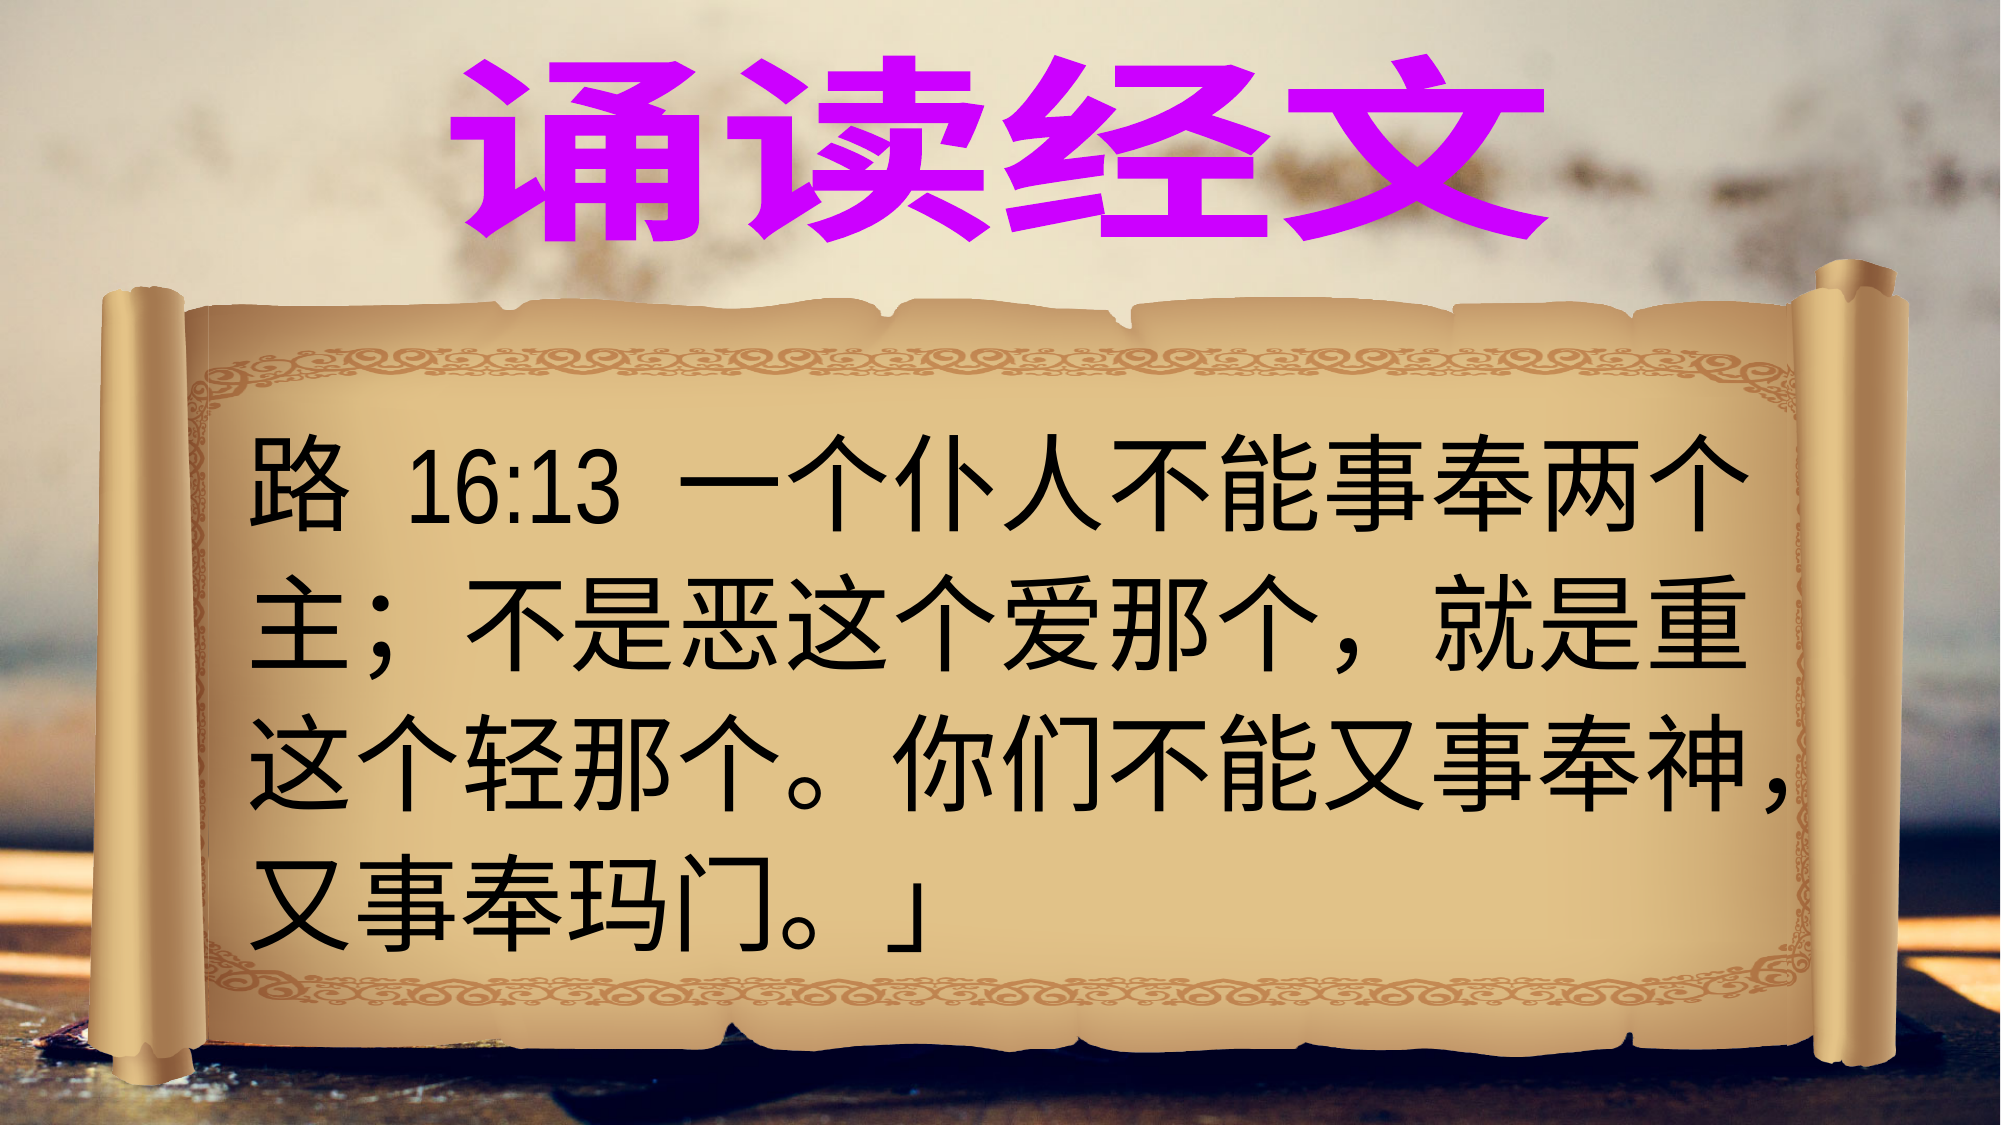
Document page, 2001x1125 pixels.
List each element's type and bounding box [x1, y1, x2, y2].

picture [0, 0, 2001, 1125]
text_box [66, 243, 1929, 1105]
